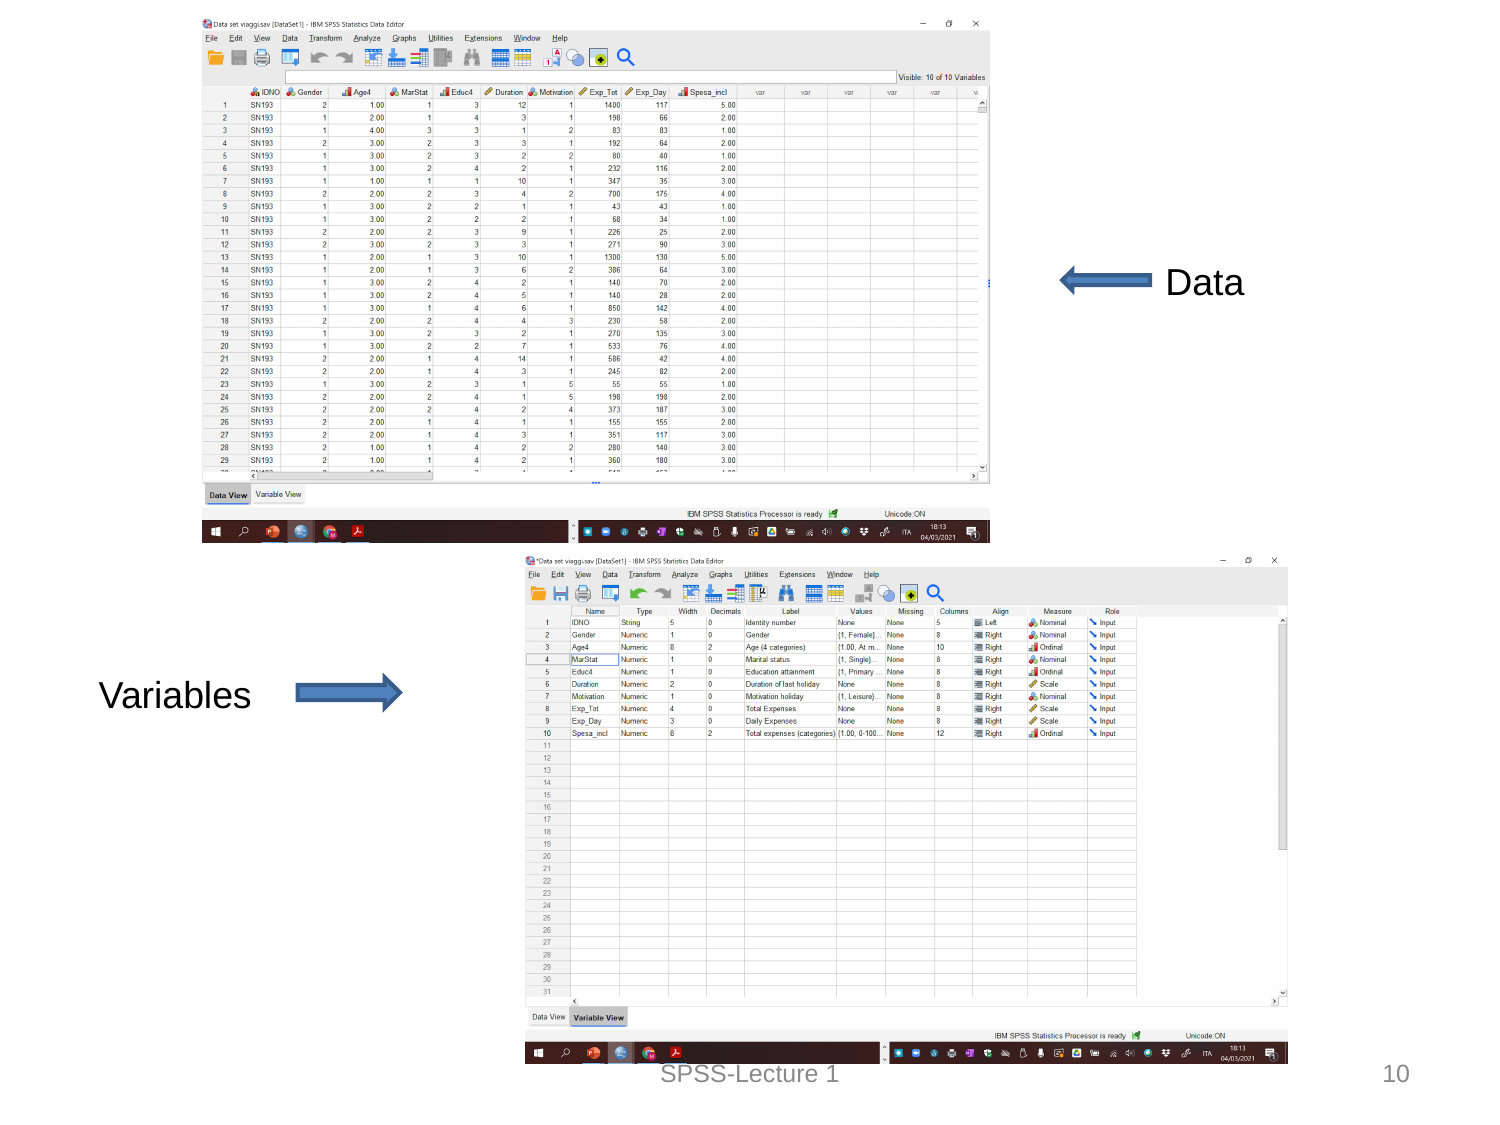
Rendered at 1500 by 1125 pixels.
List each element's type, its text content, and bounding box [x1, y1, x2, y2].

picture [202, 17, 991, 543]
text_box Variables [84, 663, 298, 724]
text_box [1062, 270, 1150, 291]
text_box Data [1150, 249, 1298, 311]
text_box [297, 677, 400, 708]
picture [524, 554, 1288, 1064]
text_box SPSS-Lecture 1 [512, 1042, 988, 1103]
text_box 10 [1074, 1042, 1426, 1103]
